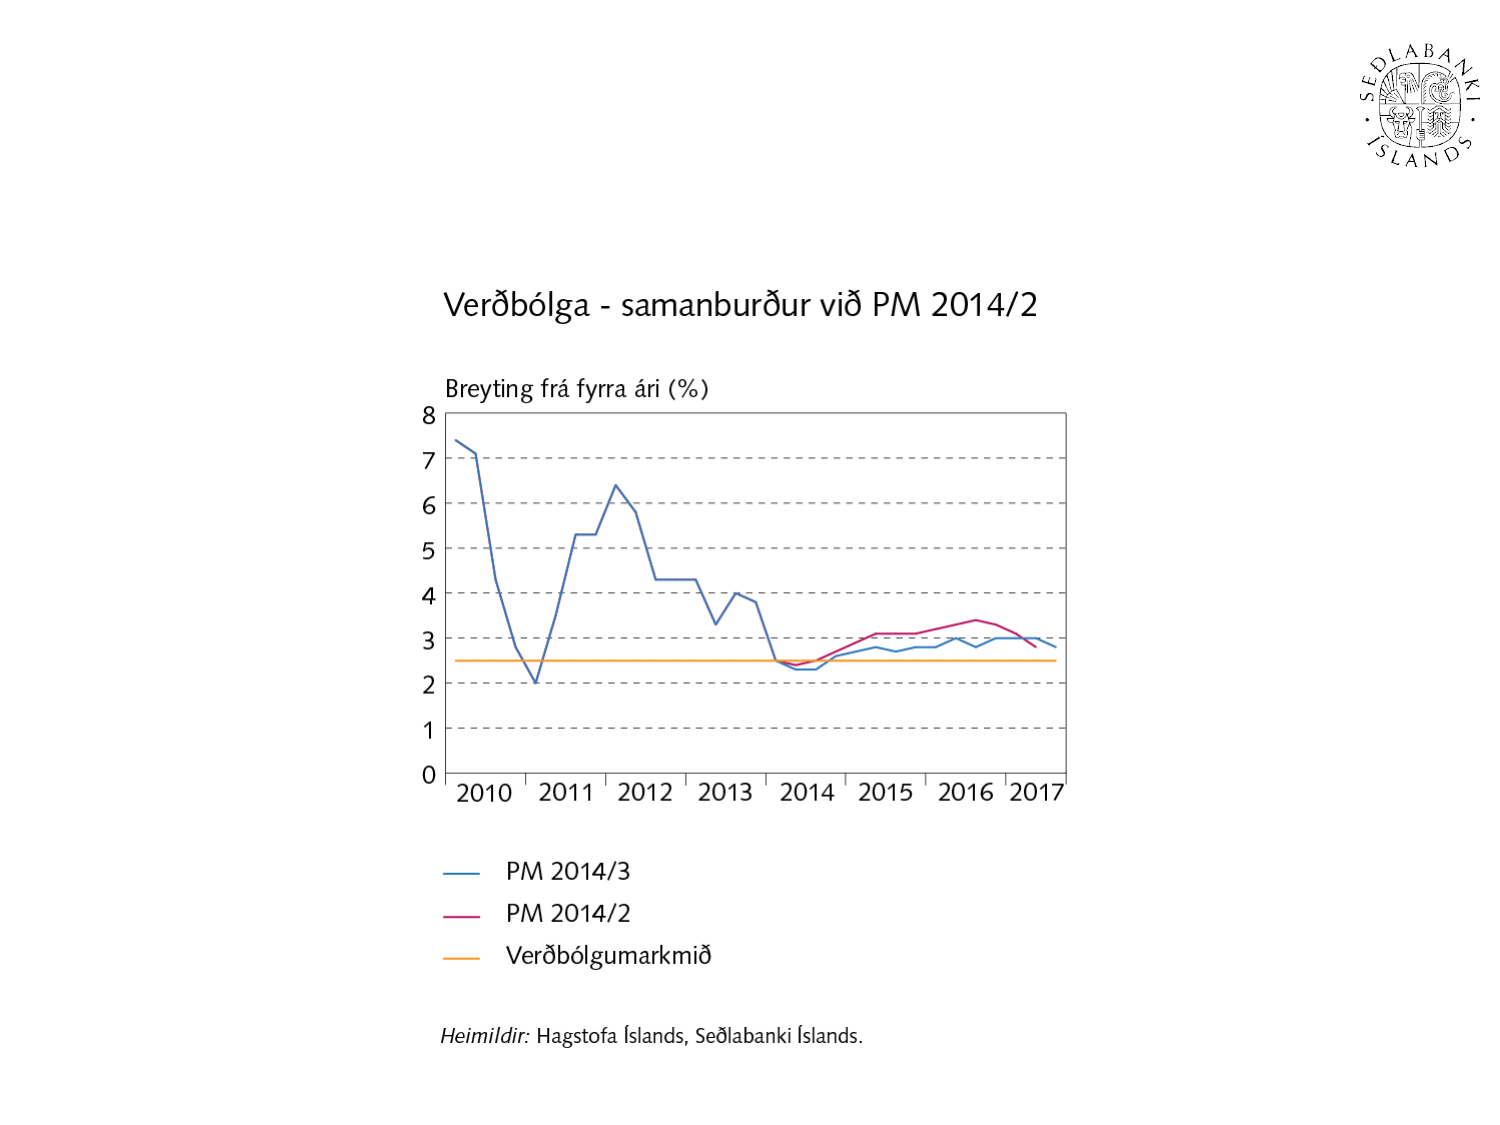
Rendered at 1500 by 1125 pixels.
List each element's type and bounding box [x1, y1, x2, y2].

picture [1357, 42, 1482, 173]
list [421, 288, 1067, 1048]
